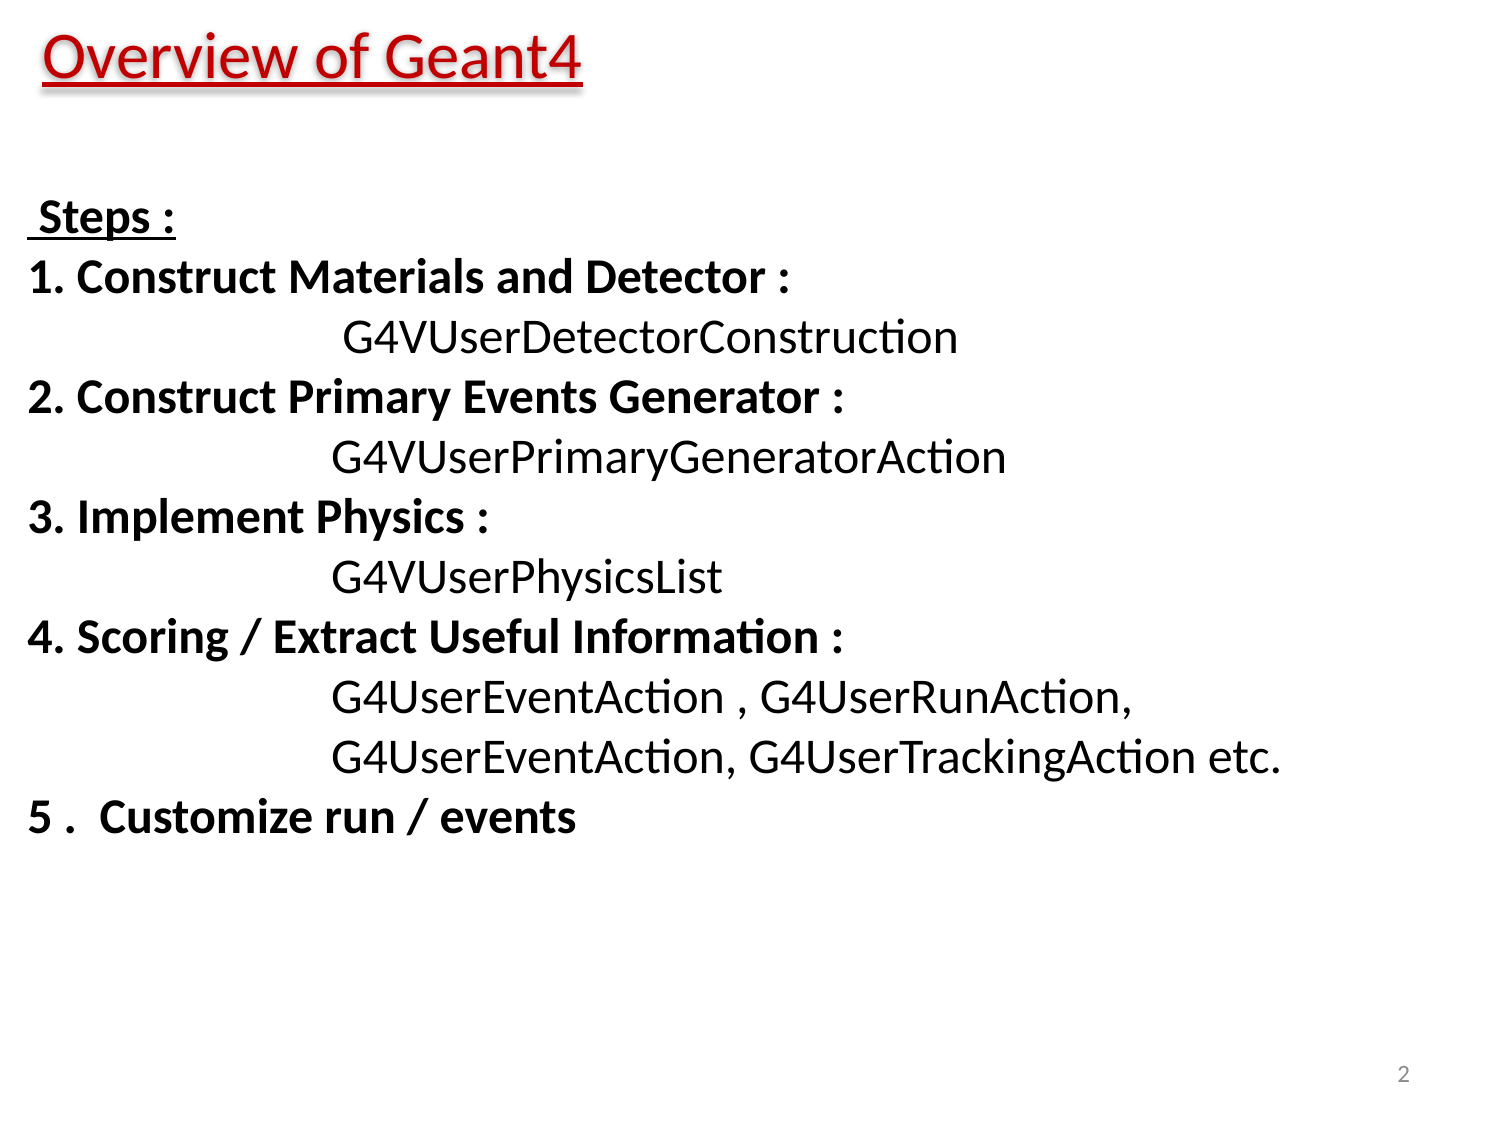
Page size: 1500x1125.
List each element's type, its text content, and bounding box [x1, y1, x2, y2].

slide_number 2 [1074, 1042, 1425, 1103]
text_box Overview of Geant4 [12, 3, 638, 99]
text_box Steps : 1. Construct Materials and Detector : G4VUserDetectorConstruction 2. Construct Primary Events Generator : G4VUserPrimaryGeneratorAction 3. Implement Physics : G4VUserPhysicsList 4. Scoring / Extract Useful Information : G4UserEventAction , G4UserRunAction, G4UserEventAction, G4UserTrackingAction etc. 5 . Customize run / events [12, 175, 1400, 1031]
